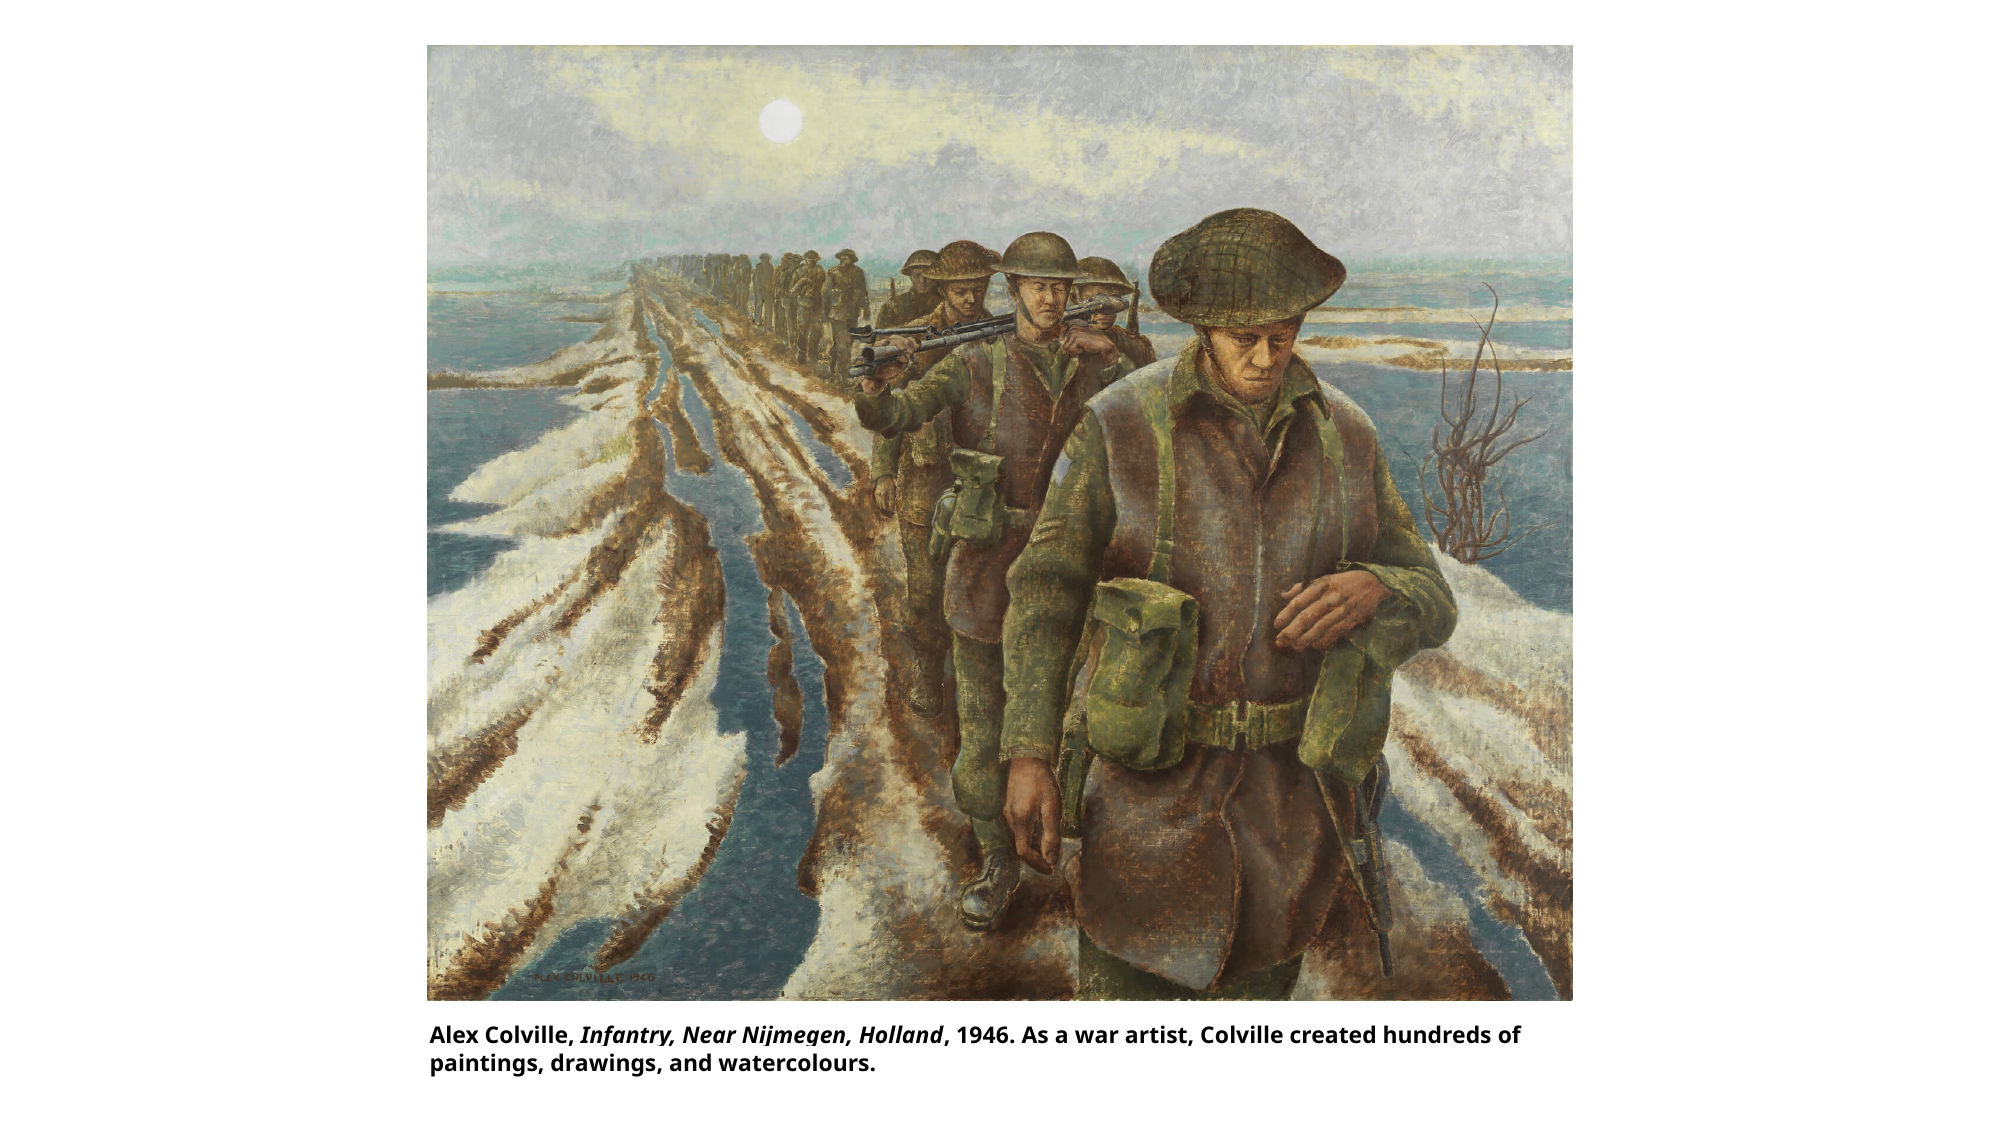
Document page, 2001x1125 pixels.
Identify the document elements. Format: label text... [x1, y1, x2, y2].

picture [426, 45, 1573, 1001]
text_box Alex Colville, Infantry, Near Nijmegen, Holland, 1946. As a war artist, Colville created hundreds of paintings, drawings, and watercolours. [409, 1000, 1556, 1125]
